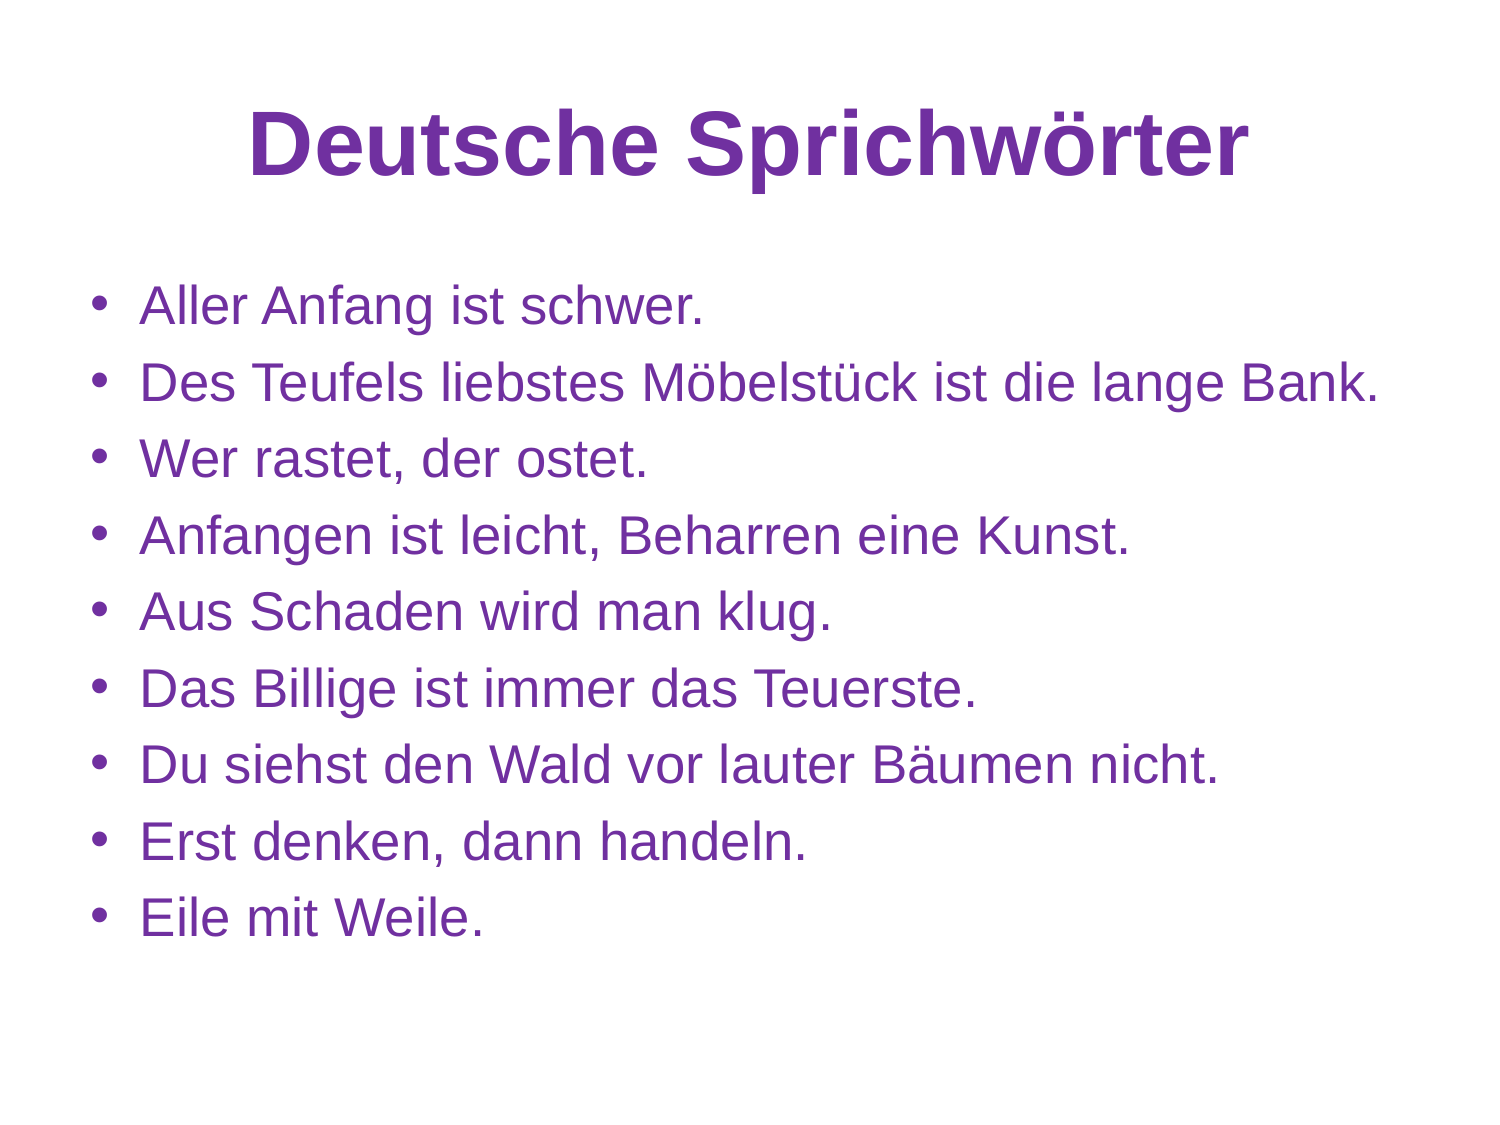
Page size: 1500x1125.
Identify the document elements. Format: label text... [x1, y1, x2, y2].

title Deutsche Sprichwörter [75, 45, 1425, 233]
list Aller Anfang ist schwer. Des Teufels liebstes Möbelstück ist die lange Bank. Wer rastet, der ostet. Anfangen ist leicht, Beharren eine Kunst. Aus Schaden wird man klug. Das Billige ist immer das Teuerste. Du siehst den Wald vor lauter Bäumen nicht. Erst denken, dann handeln. Eile mit Weile. [75, 262, 1425, 1005]
